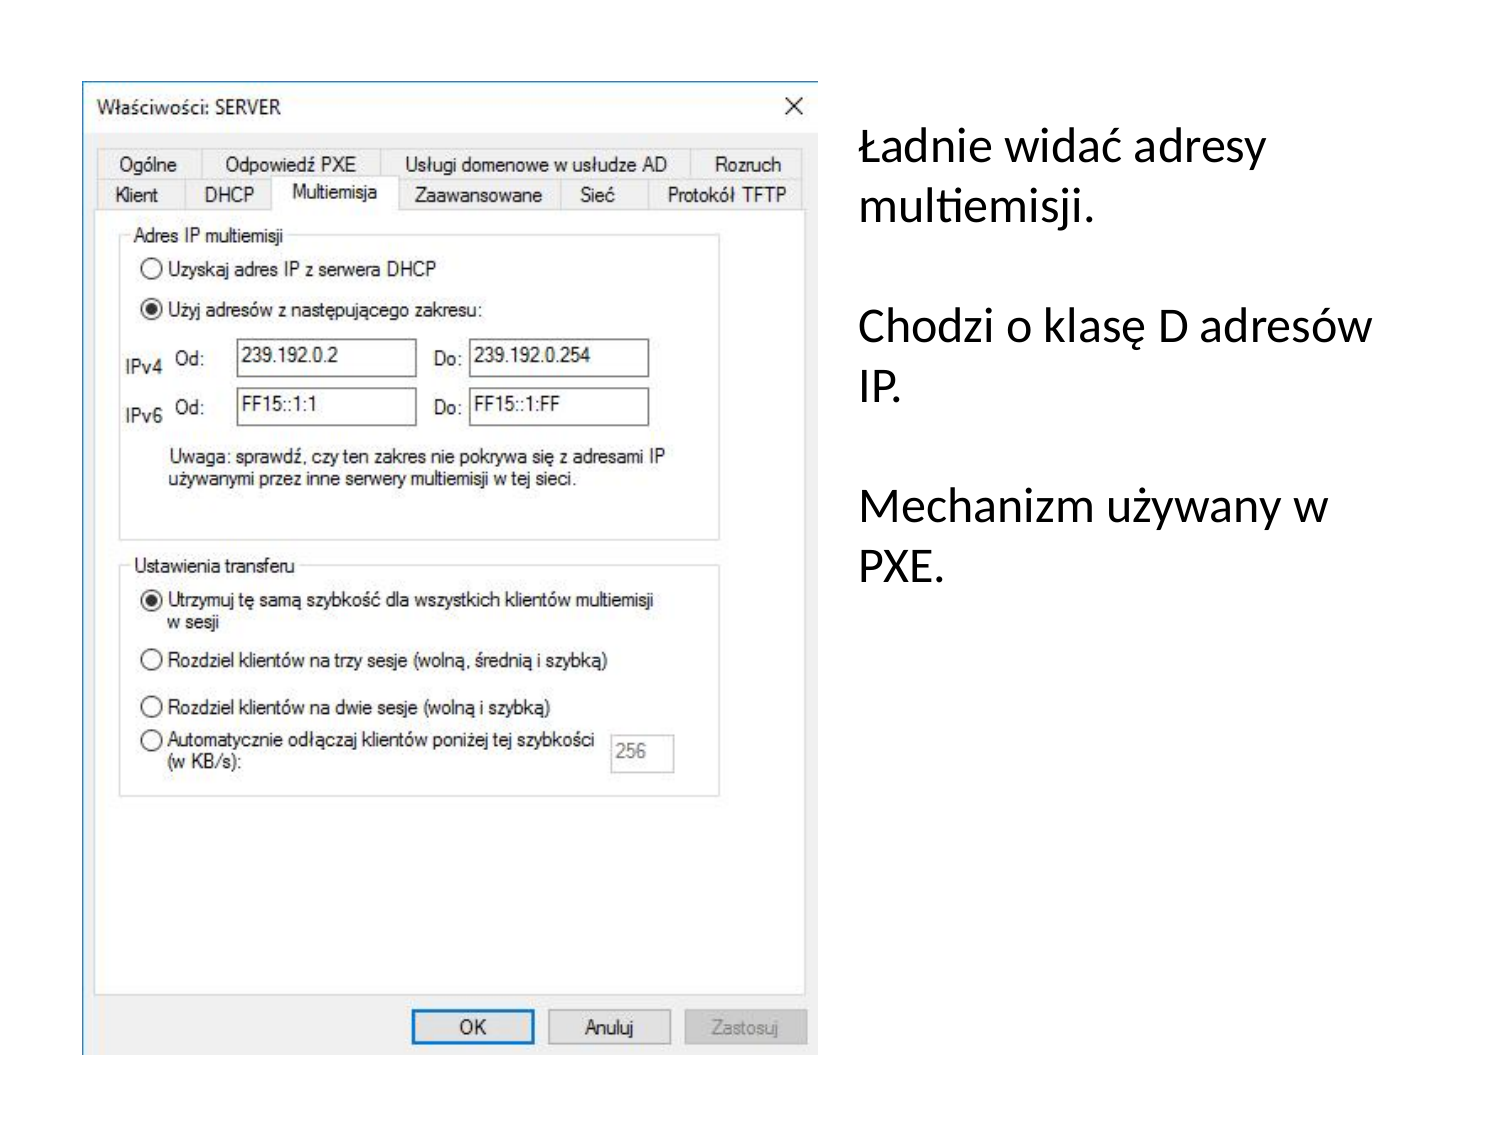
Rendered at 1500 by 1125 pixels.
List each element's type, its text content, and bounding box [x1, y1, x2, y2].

picture [81, 81, 818, 1055]
text_box Ładnie widać adresy multiemisji. Chodzi o klasę D adresów IP. Mechanizm używany w PXE. [843, 105, 1430, 601]
